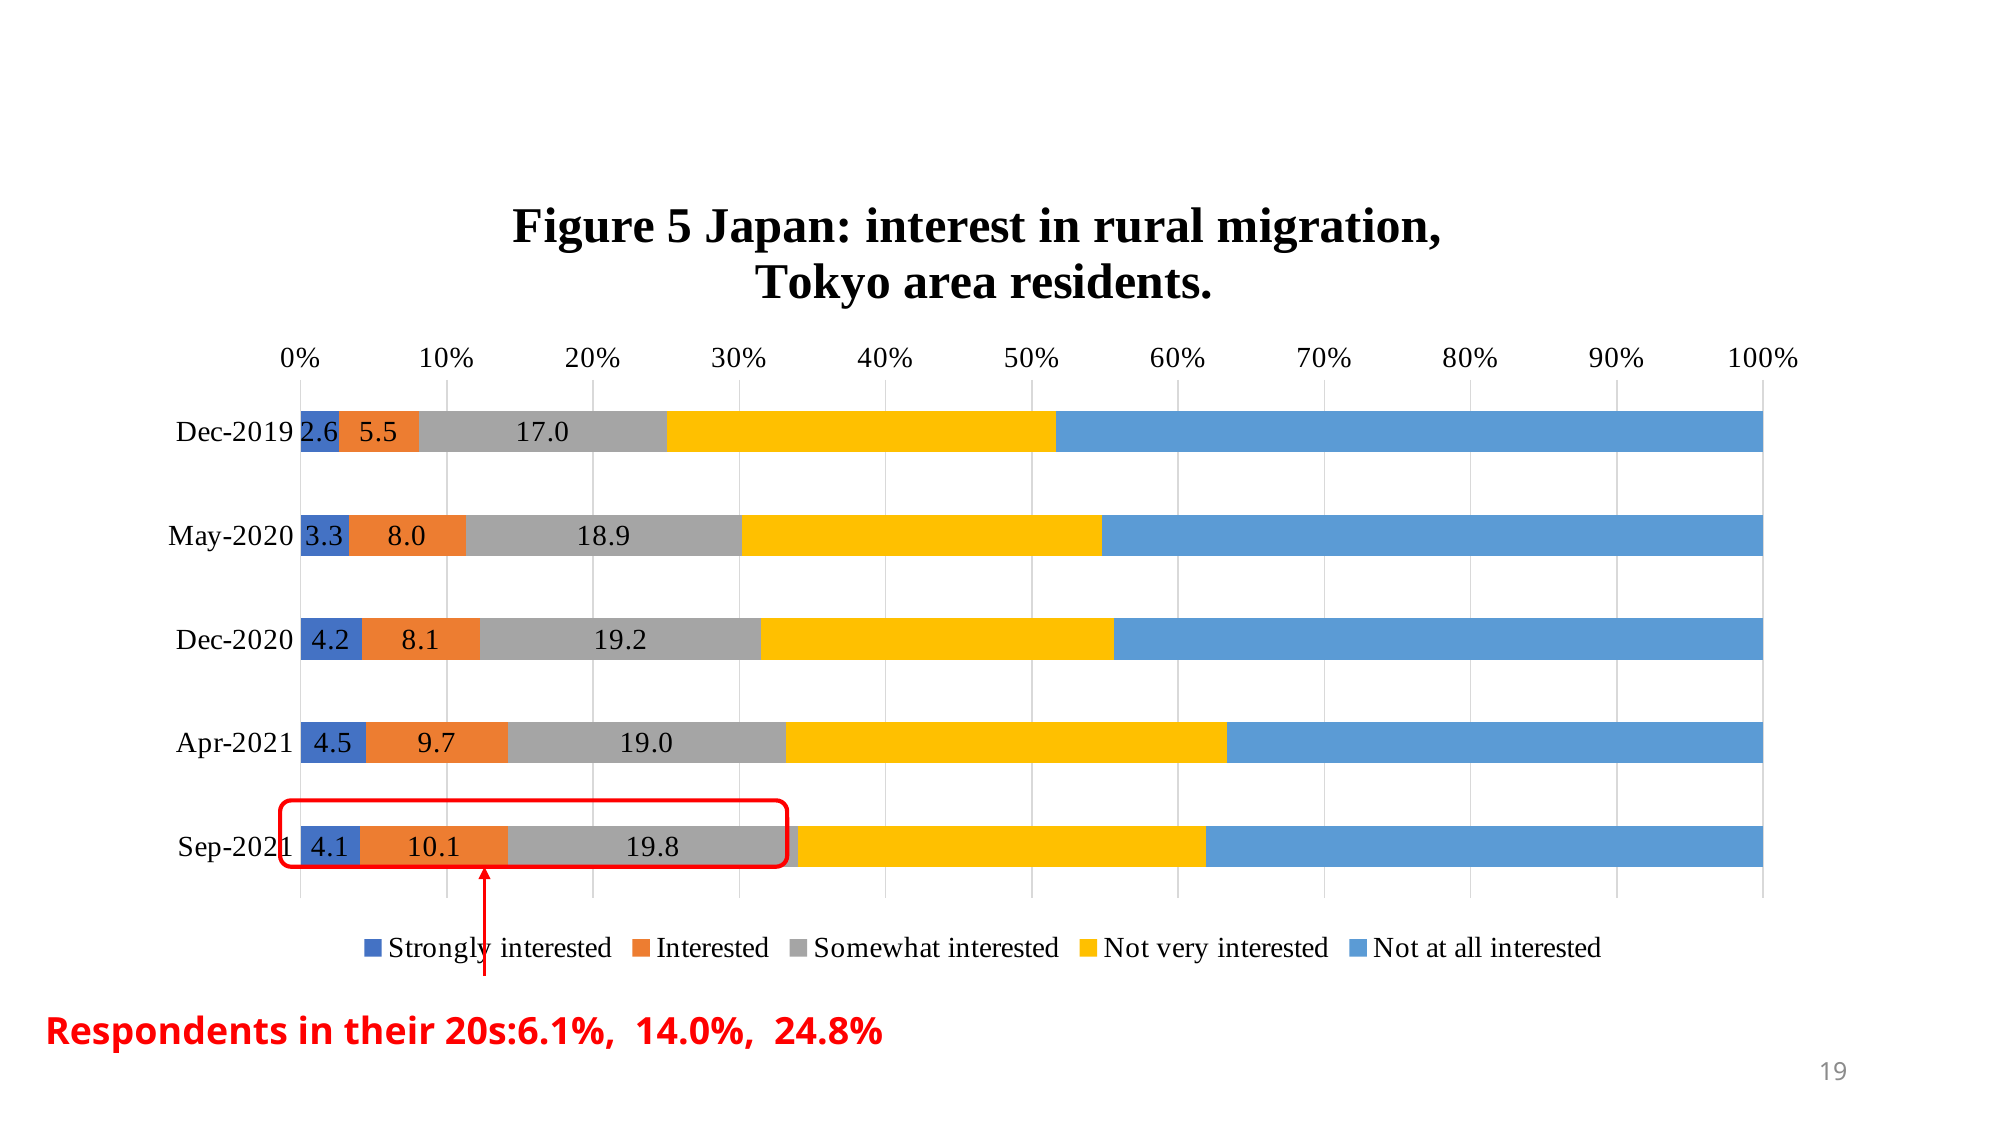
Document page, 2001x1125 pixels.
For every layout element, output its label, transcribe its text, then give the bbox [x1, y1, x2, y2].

text_box Respondents in their 20s:6.1%, 14.0%, 24.8% [30, 999, 1031, 1060]
chart [133, 157, 1834, 971]
slide_number 19 [1412, 1042, 1863, 1103]
